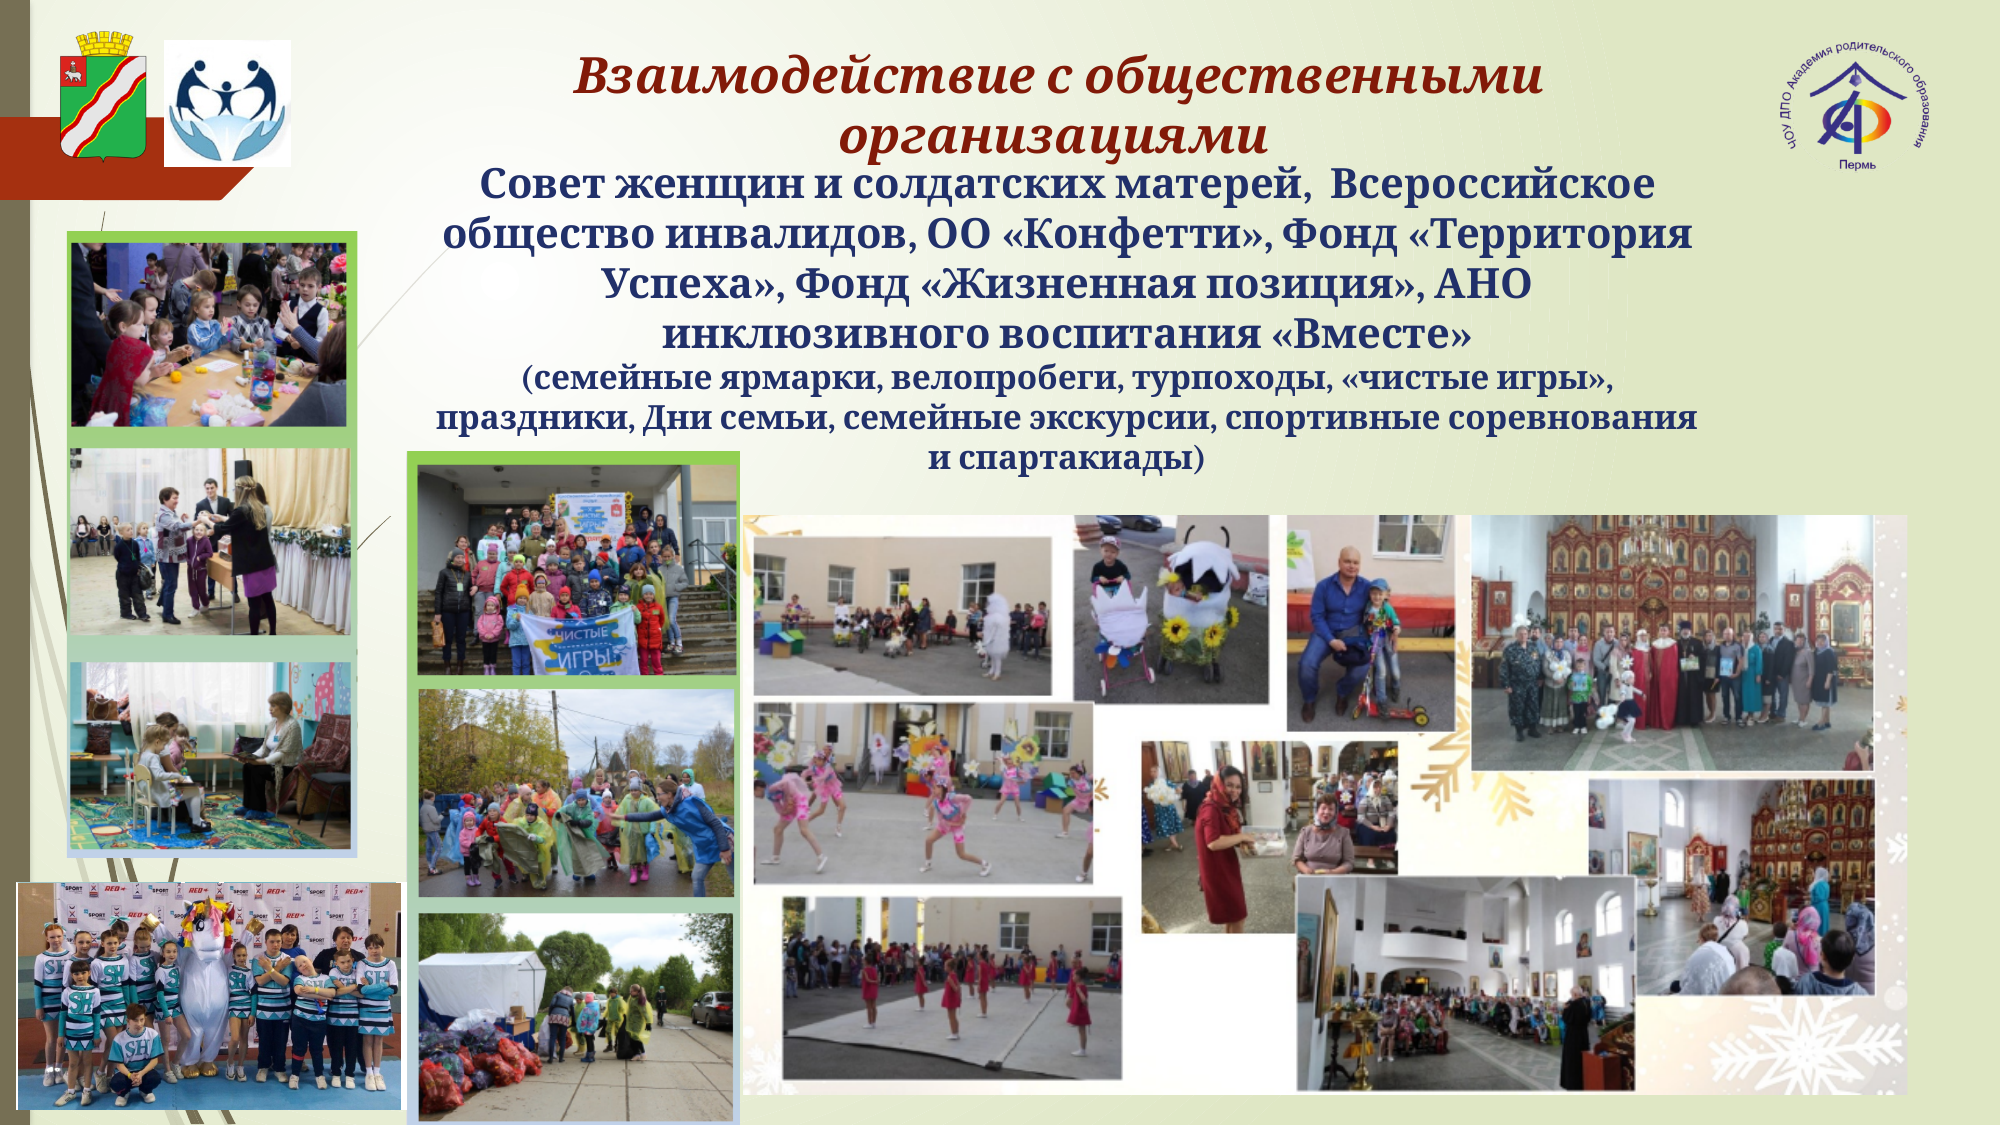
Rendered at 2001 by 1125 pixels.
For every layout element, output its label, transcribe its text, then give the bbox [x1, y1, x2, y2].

picture [66, 231, 358, 858]
picture [742, 514, 1908, 1095]
text_box Взаимодействие с общественными организациями [457, 35, 1662, 149]
picture [1779, 41, 1929, 173]
picture [42, 20, 291, 173]
picture [16, 450, 740, 1125]
text_box Совет женщин и солдатских матерей, Всероссийское общество инвалидов, ОО «Конфетти», Фонд «Территория Успеха», Фонд «Жизненная позиция», АНО инклюзивного воспитания «Вместе» (семейные ярмарки, велопробеги, турпоходы, «чистые игры», праздники, Дни семьи, семейные экскурсии, спортивные соревнования и спартакиады) [421, 149, 1714, 514]
